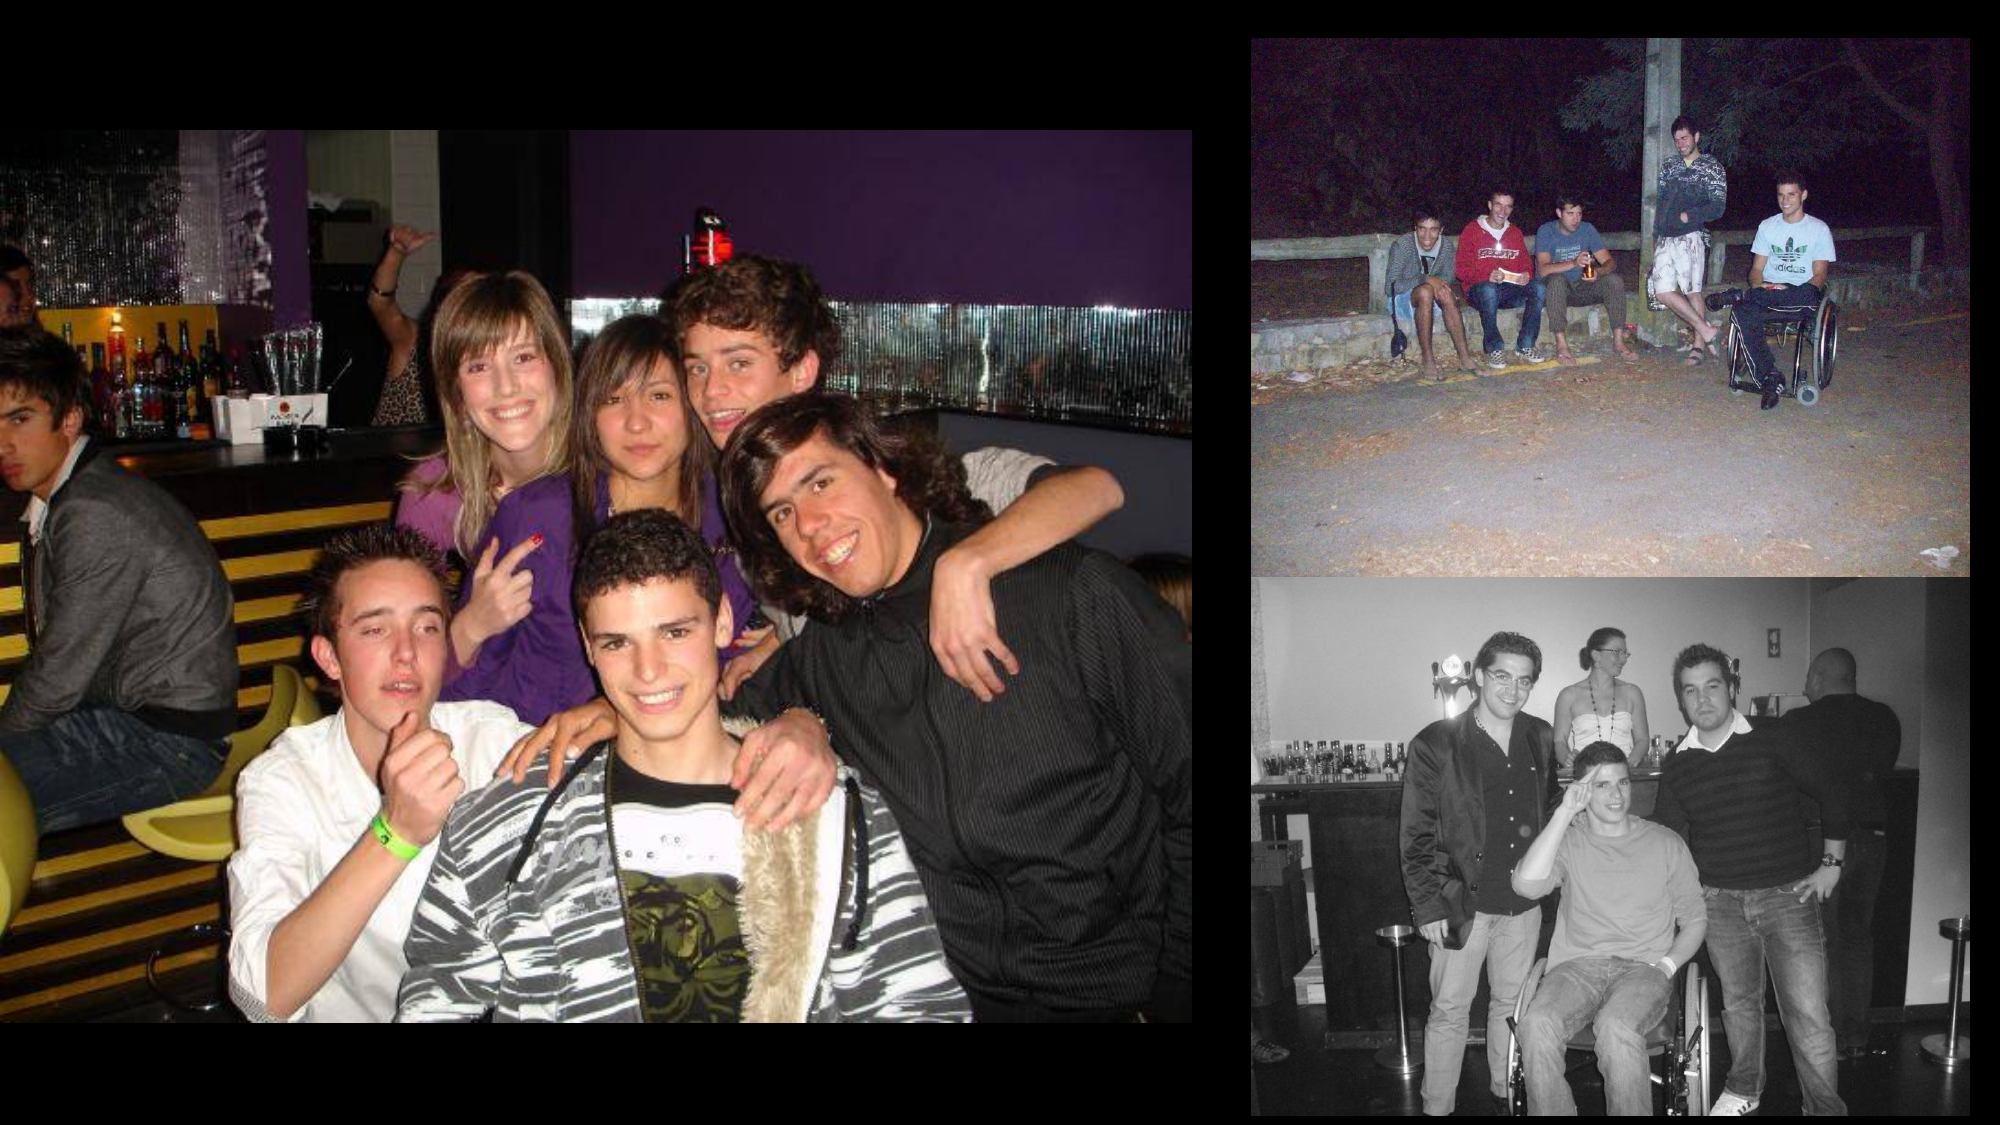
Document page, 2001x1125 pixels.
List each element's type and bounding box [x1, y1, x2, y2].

picture [1251, 38, 1970, 1116]
picture [0, 130, 1192, 1023]
